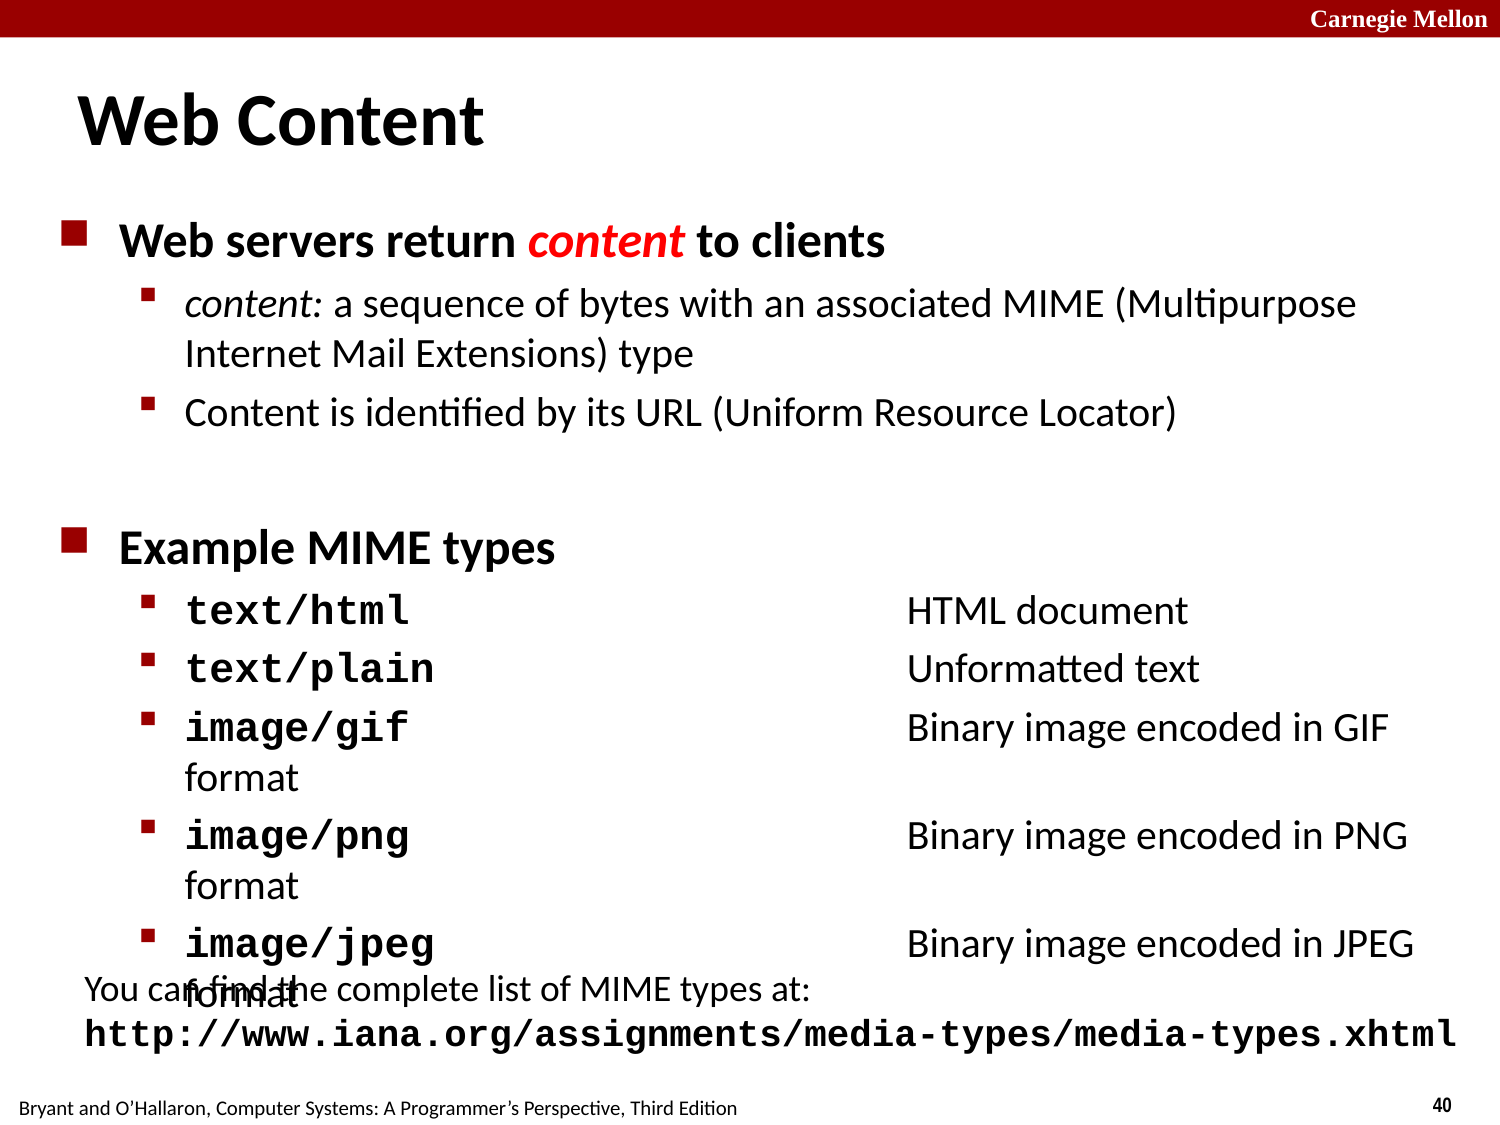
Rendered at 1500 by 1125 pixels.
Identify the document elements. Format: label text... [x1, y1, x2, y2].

text_box You can find the complete list of MIME types at: http://www.iana.org/assignments/media-types/media-types.xhtml [69, 956, 1472, 1062]
title Web Content [62, 68, 989, 163]
list Web servers return content to clients content: a sequence of bytes with an associated MIME (Multipurpose Internet Mail Extensions) type Content is identified by its URL (Uniform Resource Locator) Example MIME types text/html HTML document text/plain Unformatted text image/gif Binary image encoded in GIF format image/png Binary image encoded in PNG format image/jpeg Binary image encoded in JPEG format [47, 199, 1500, 1058]
